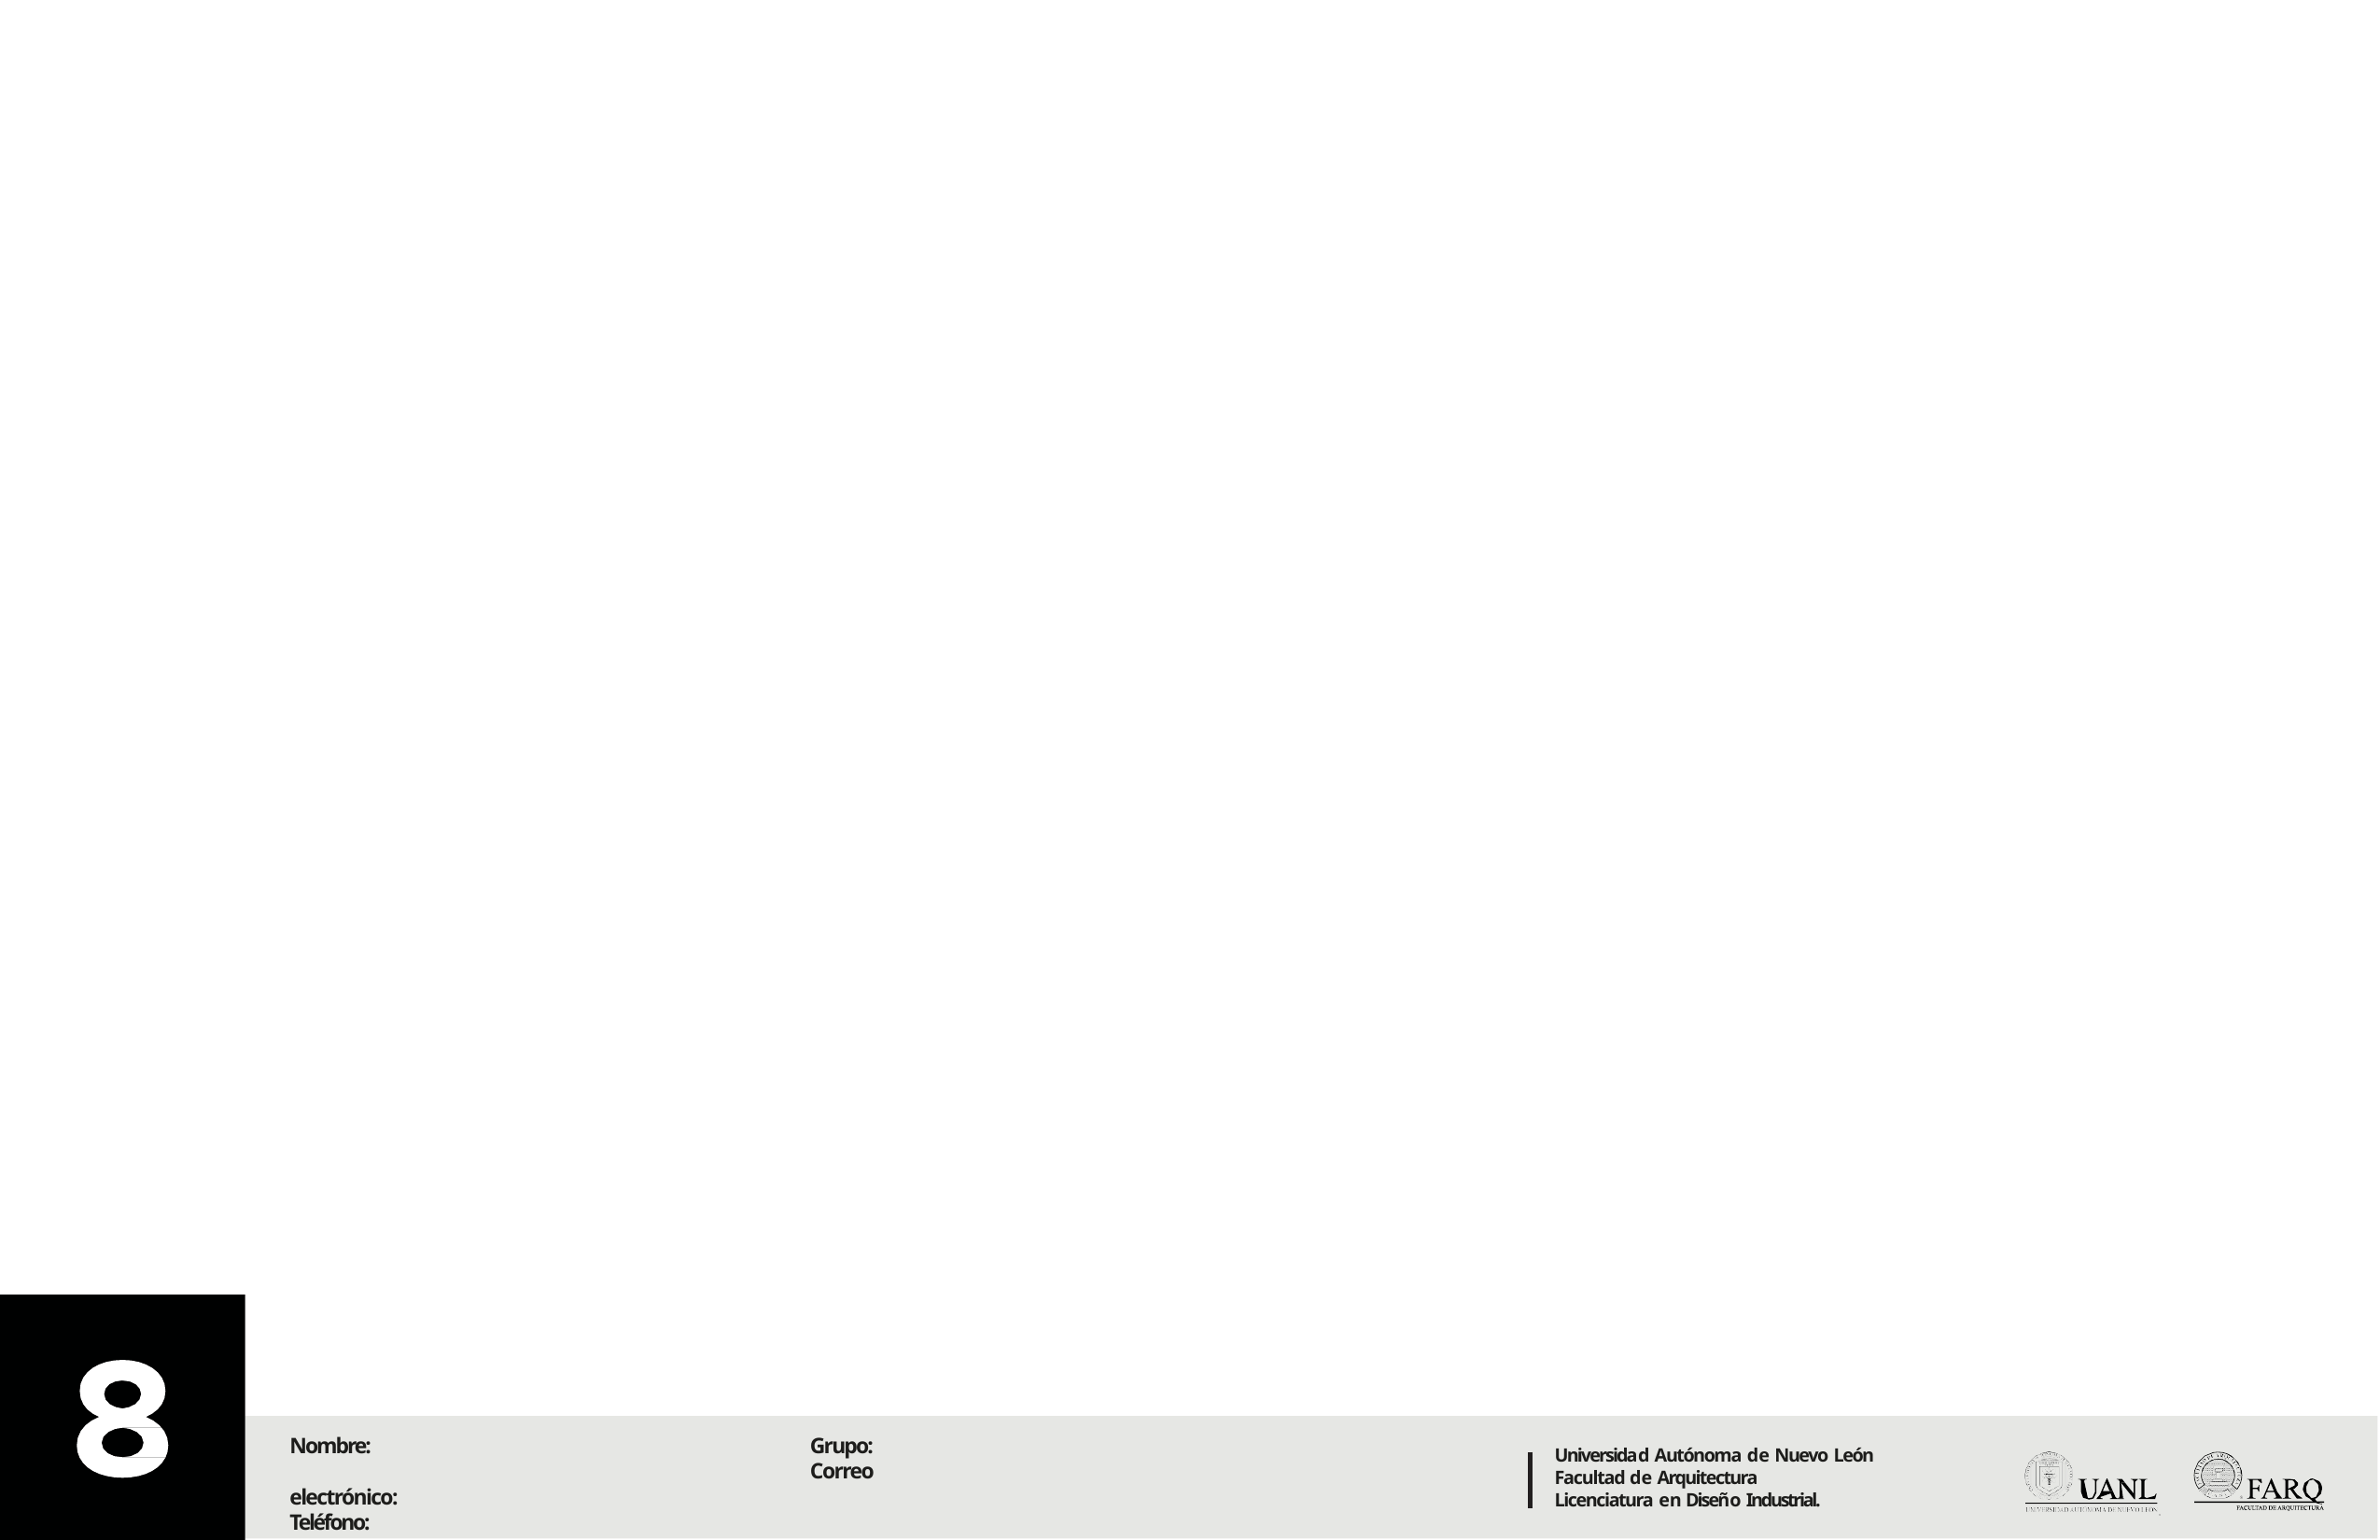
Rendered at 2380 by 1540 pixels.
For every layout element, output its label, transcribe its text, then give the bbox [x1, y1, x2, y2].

text_box Universidad Autónoma de Nuevo León Facultad de Arquitectura Licenciatura en Diseño Industrial. [1552, 1441, 1907, 1511]
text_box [77, 1359, 1533, 1509]
picture [2024, 1451, 2073, 1500]
picture [2025, 1503, 2161, 1516]
text_box Nombre: Grupo: Correo electrónico: Teléfono: [287, 1519, 980, 1535]
picture [2195, 1453, 2243, 1499]
